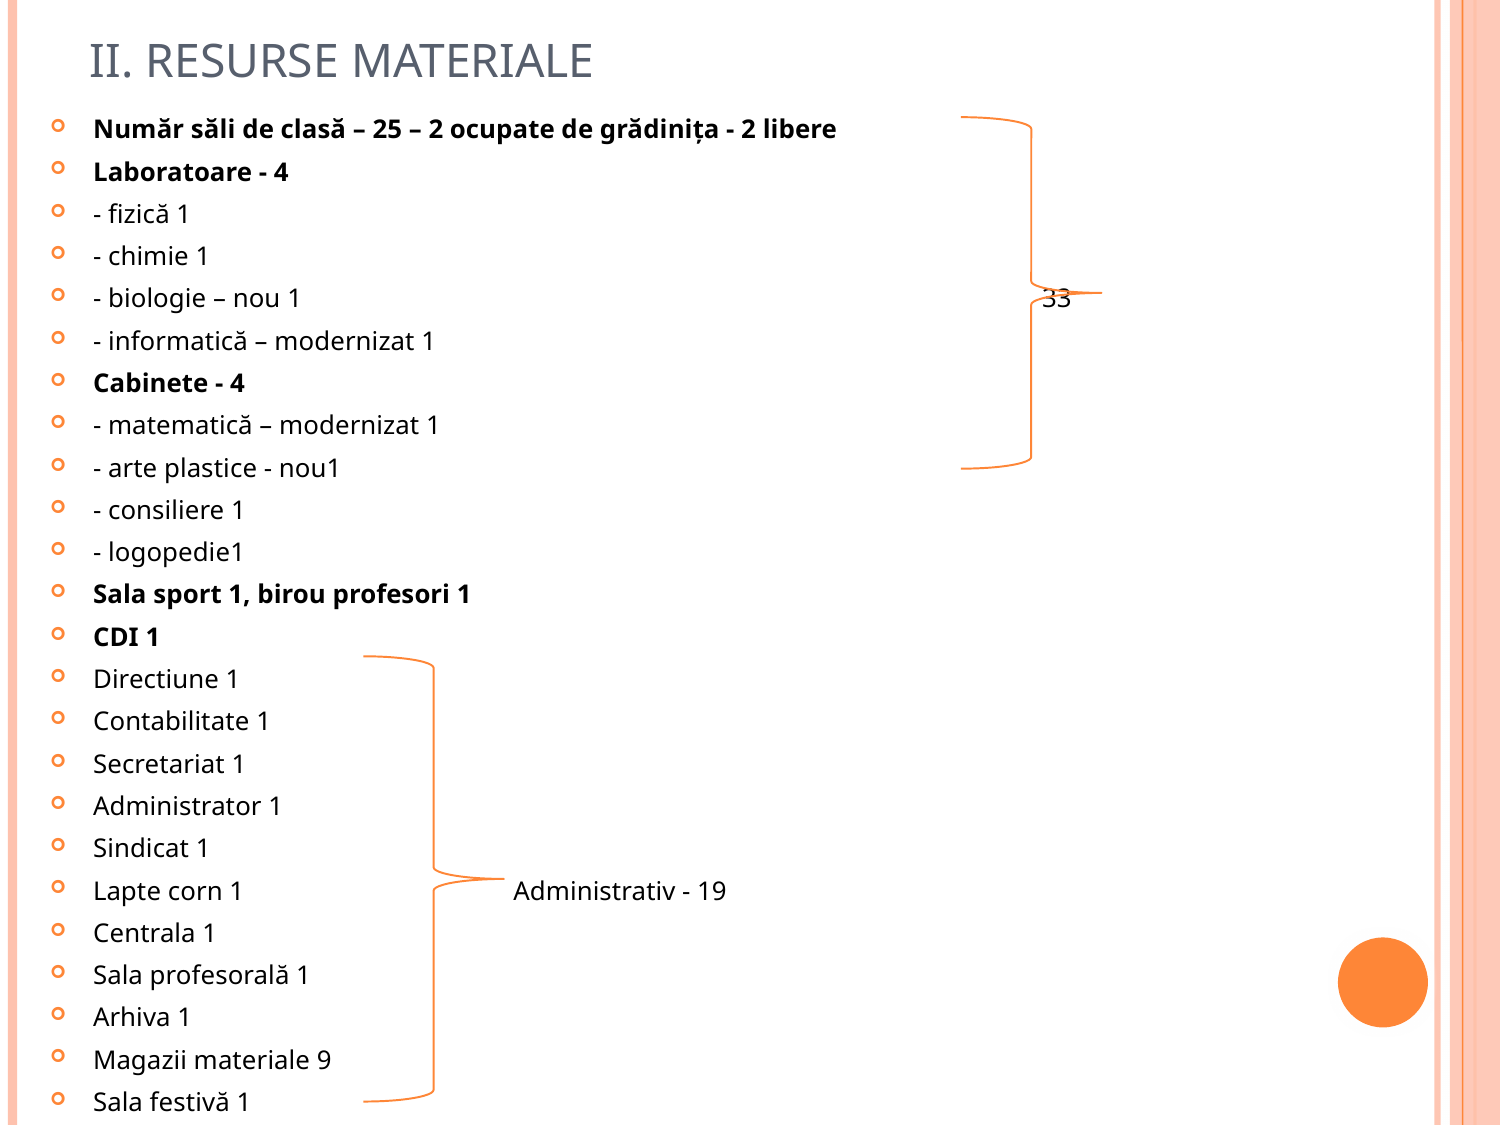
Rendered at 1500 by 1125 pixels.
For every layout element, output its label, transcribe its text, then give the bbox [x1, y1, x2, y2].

text_box [363, 655, 505, 1103]
text_box [960, 116, 1103, 470]
title II. Resurse materiale [75, 23, 1300, 94]
list Număr săli de clasă – 25 – 2 ocupate de grădinița - 2 libere Laboratoare - 4 - fizică 1 - chimie 1 - biologie – nou 1 33 - informatică – modernizat 1 Cabinete - 4 - matematică – modernizat 1 - arte plastice - nou1 - consiliere 1 - logopedie1 Sala sport 1, birou profesori 1 CDI 1 Directiune 1 Contabilitate 1 Secretariat 1 Administrator 1 Sindicat 1 Lapte corn 1 Administrativ - 19 Centrala 1 Sala profesorală 1 Arhiva 1 Magazii materiale 9 Sala festivă 1 [35, 105, 1430, 1125]
